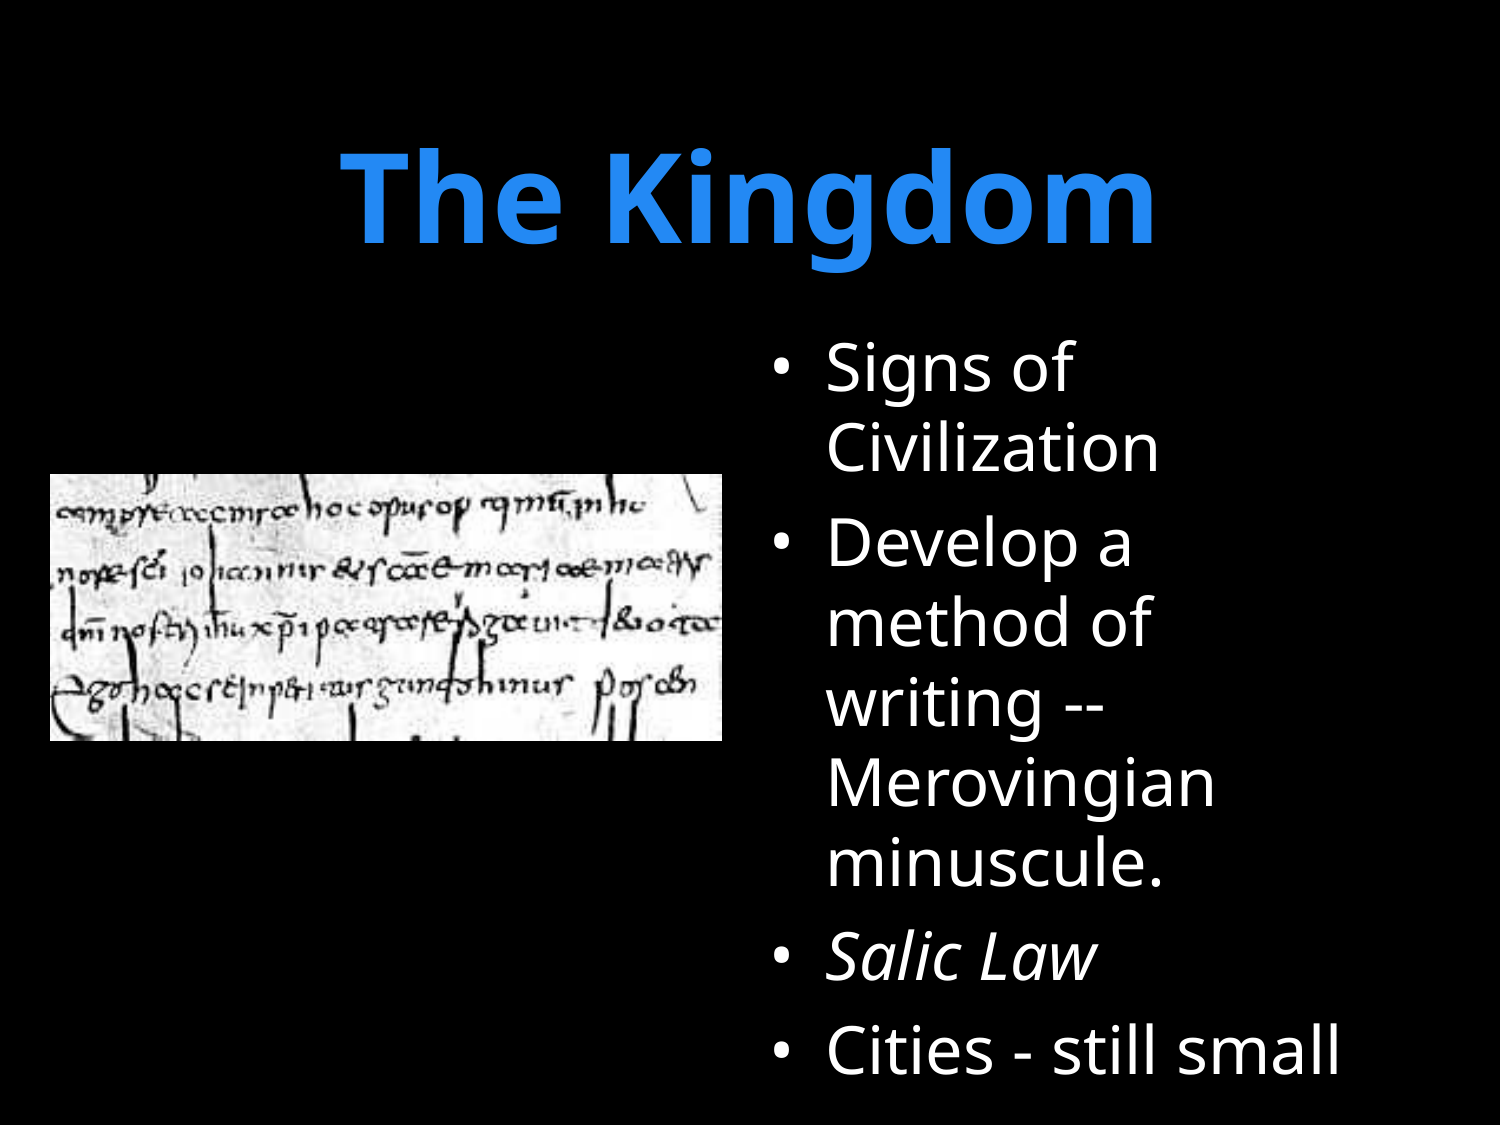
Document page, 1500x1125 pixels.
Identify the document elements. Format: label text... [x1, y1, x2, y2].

picture [49, 474, 723, 741]
title The Kingdom [111, 61, 1388, 326]
list Signs of Civilization Develop a method of writing --Merovingian minuscule. Salic Law Cities - still small [761, 324, 1388, 1125]
